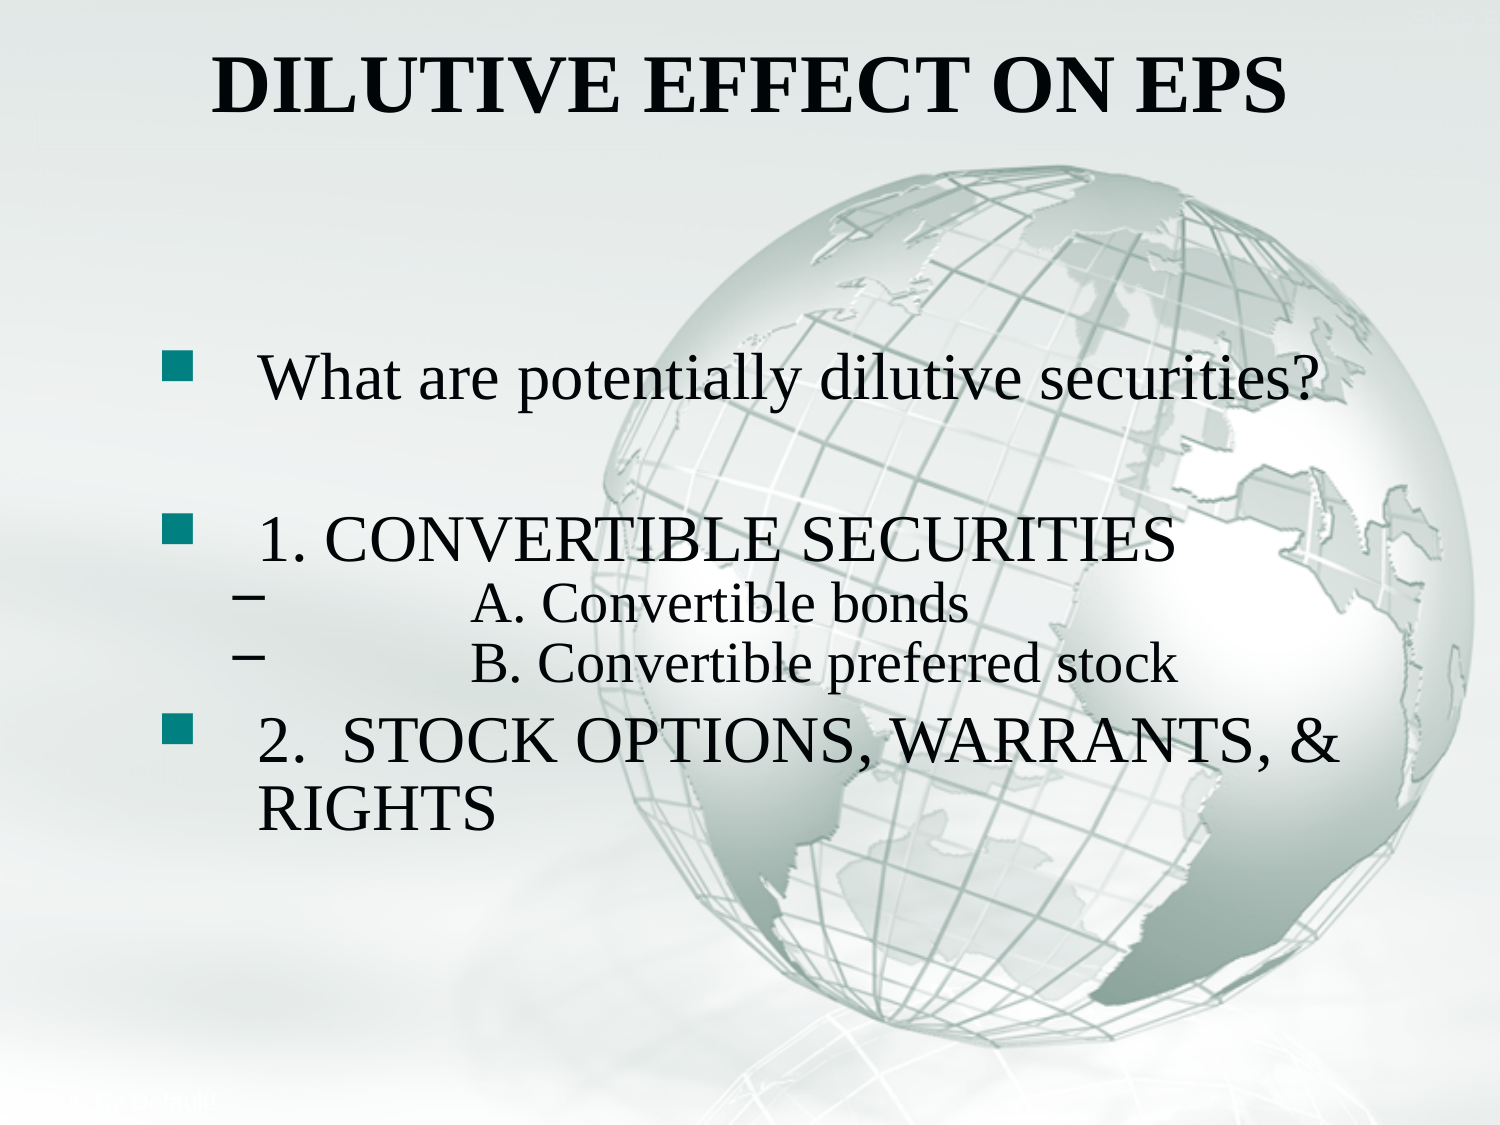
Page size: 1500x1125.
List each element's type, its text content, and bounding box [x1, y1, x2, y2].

title DILUTIVE EFFECT ON EPS [37, 37, 1463, 150]
picture [0, 0, 1500, 1125]
list What are potentially dilutive securities? 1. CONVERTIBLE SECURITIES A. Convertible bonds B. Convertible preferred stock 2. STOCK OPTIONS, WARRANTS, & RIGHTS [75, 337, 1425, 875]
